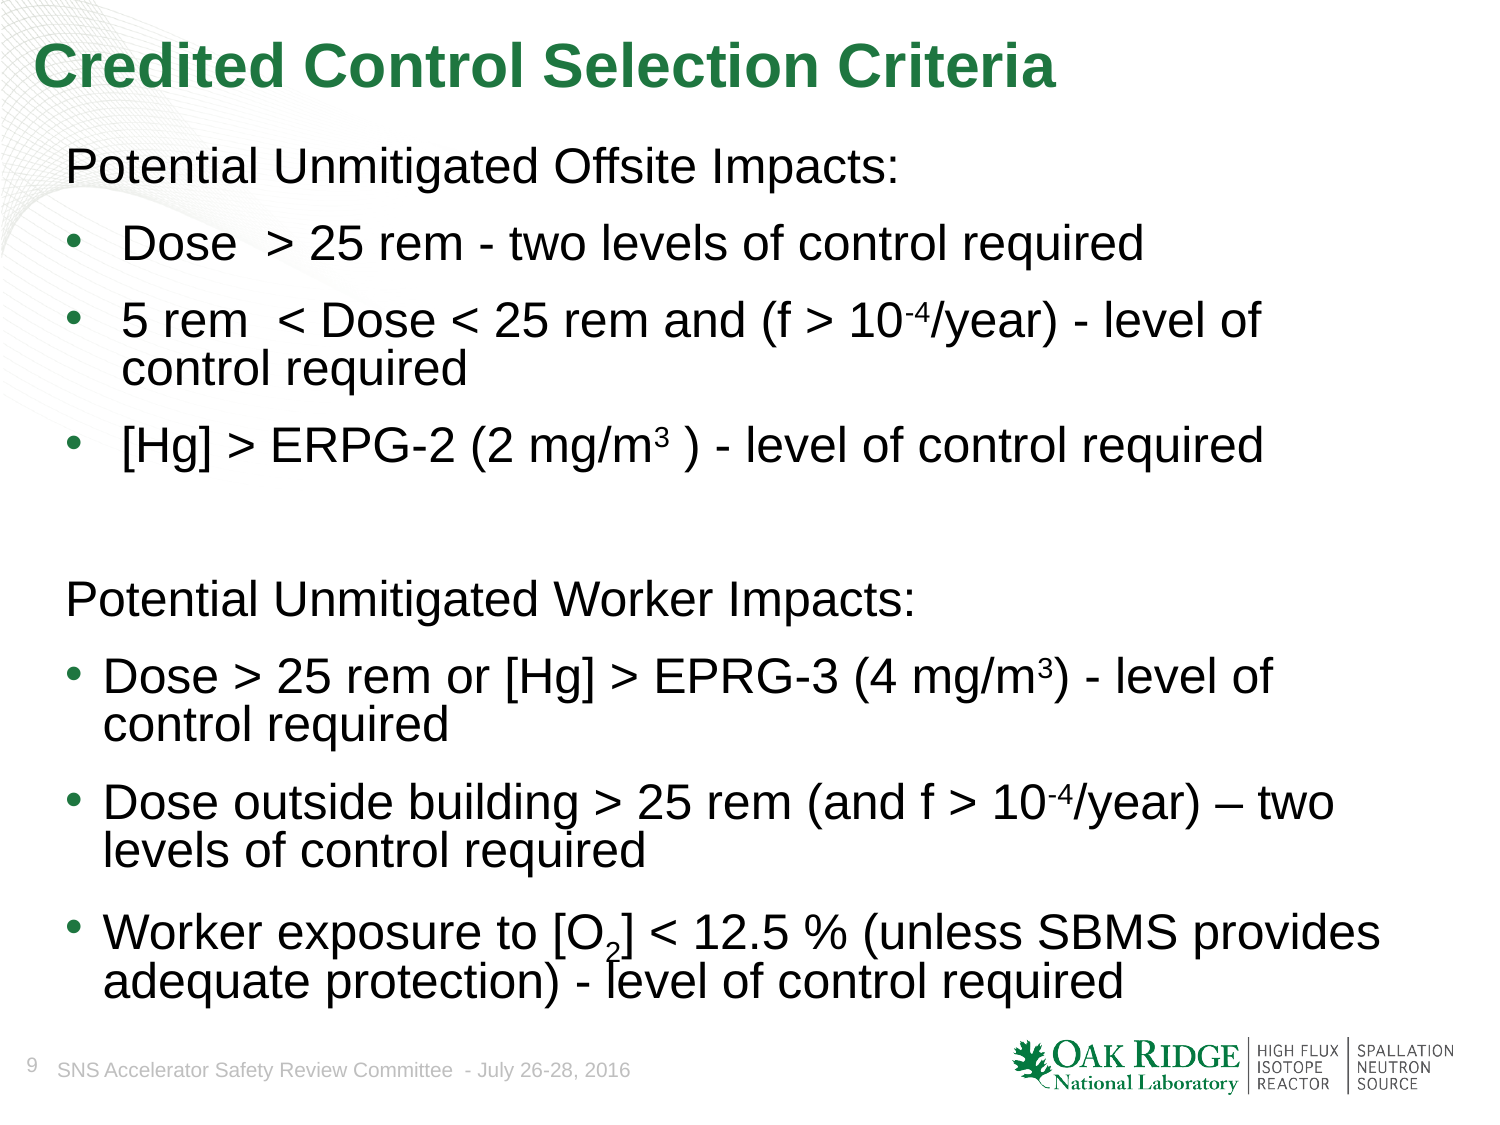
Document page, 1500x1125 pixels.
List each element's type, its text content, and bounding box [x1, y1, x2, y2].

picture [1012, 1037, 1453, 1095]
list Potential Unmitigated Offsite Impacts: Dose > 25 rem - two levels of control required 5 rem < Dose < 25 rem and (f > 10-4/year) - level of control required [Hg] > ERPG-2 (2 mg/m3 ) - level of control required Potential Unmitigated Worker Impacts: Dose > 25 rem or [Hg] > EPRG-3 (4 mg/m3) - level of control required Dose outside building > 25 rem (and f > 10-4/year) – two levels of control required Worker exposure to [O2] < 12.5 % (unless SBMS provides adequate protection) - level of control required [49, 137, 1413, 1076]
title Credited Control Selection Criteria [17, 28, 1369, 110]
